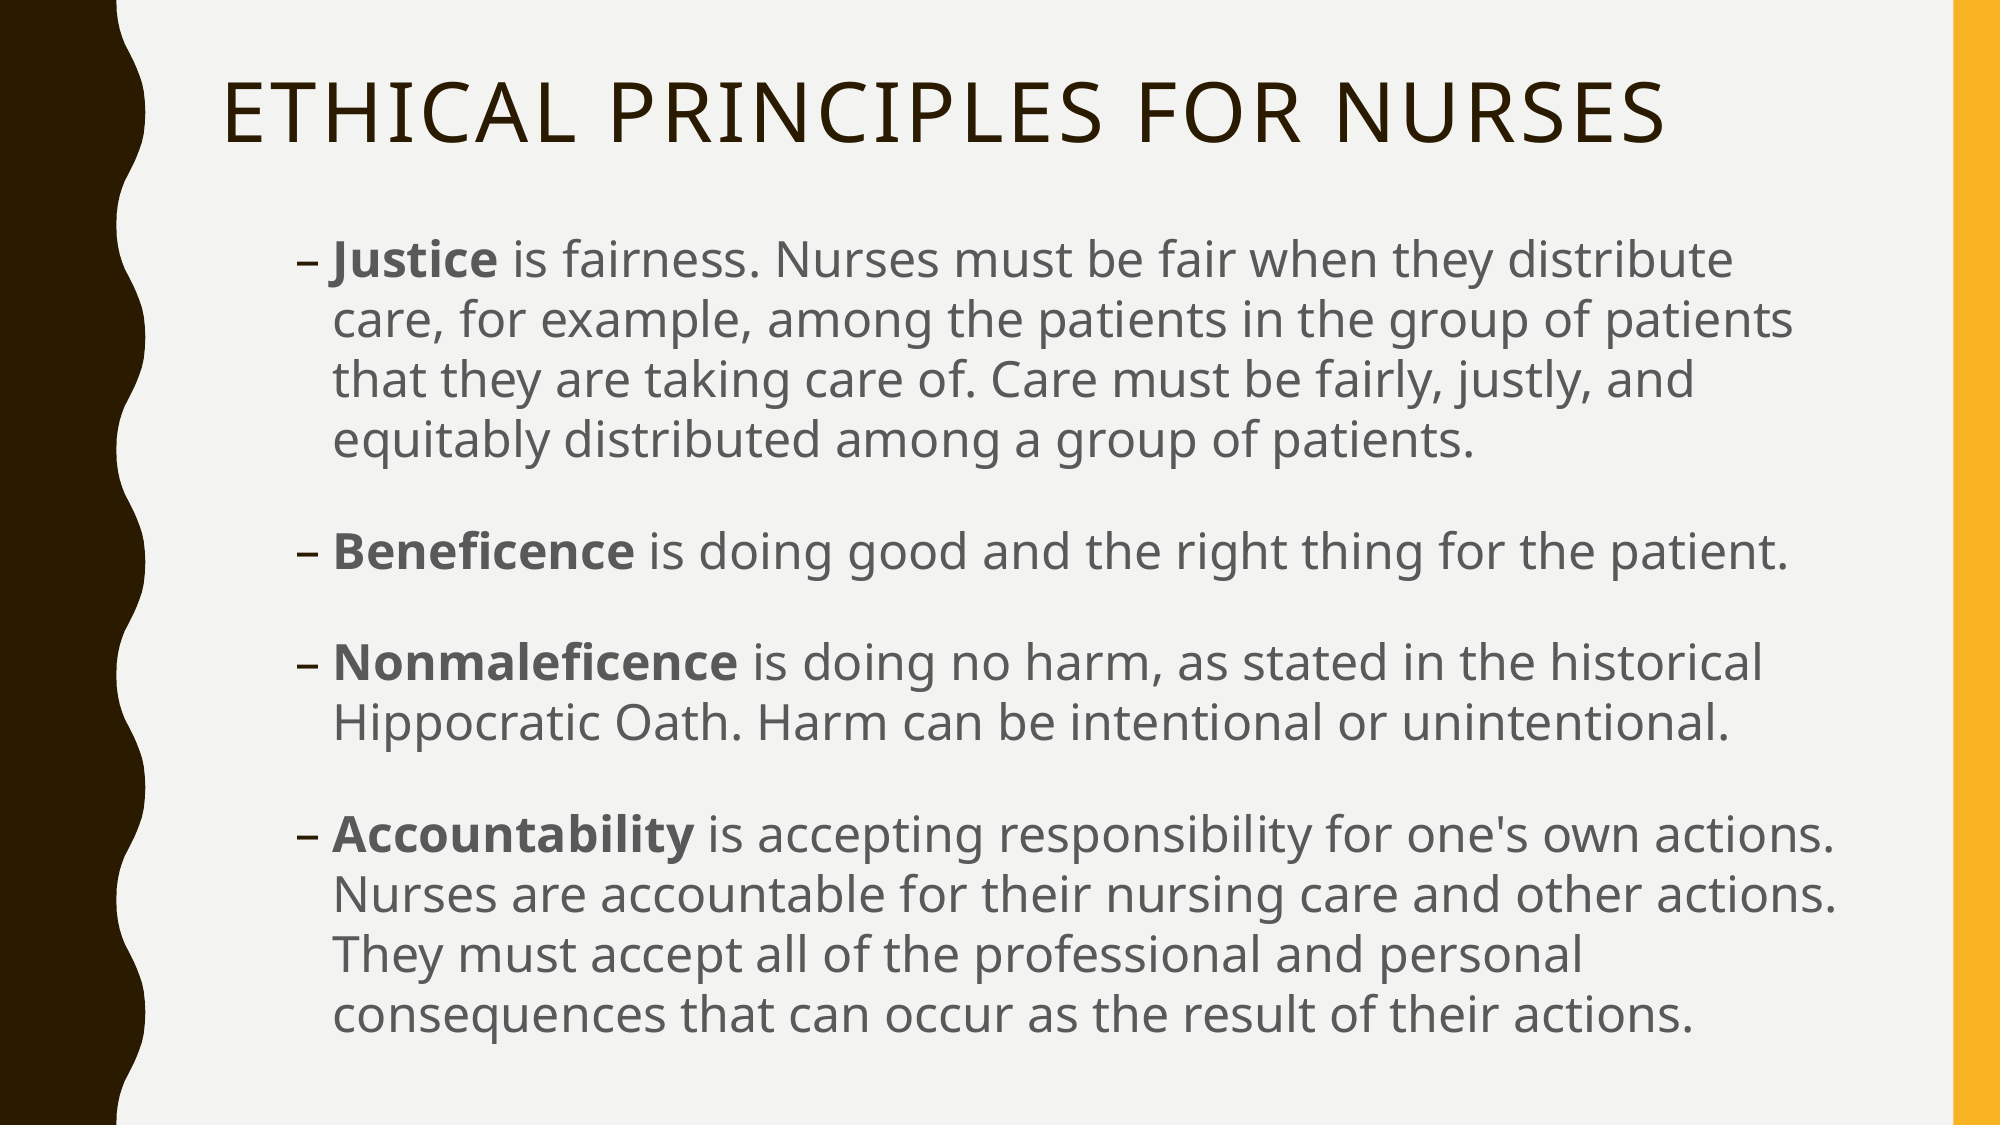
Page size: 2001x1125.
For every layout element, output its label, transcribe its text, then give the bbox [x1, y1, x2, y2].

title Ethical Principles for Nurses [205, 62, 1875, 160]
list Justice is fairness. Nurses must be fair when they distribute care, for example, among the patients in the group of patients that they are taking care of. Care must be fairly, justly, and equitably distributed among a group of patients. Beneficence is doing good and the right thing for the patient. Nonmaleficence is doing no harm, as stated in the historical Hippocratic Oath. Harm can be intentional or unintentional. Accountability is accepting responsibility for one's own actions. Nurses are accountable for their nursing care and other actions. They must accept all of the professional and personal consequences that can occur as the result of their actions. https://www.registerednursing.org/nclex/ethical-practice/ [205, 160, 1875, 1040]
